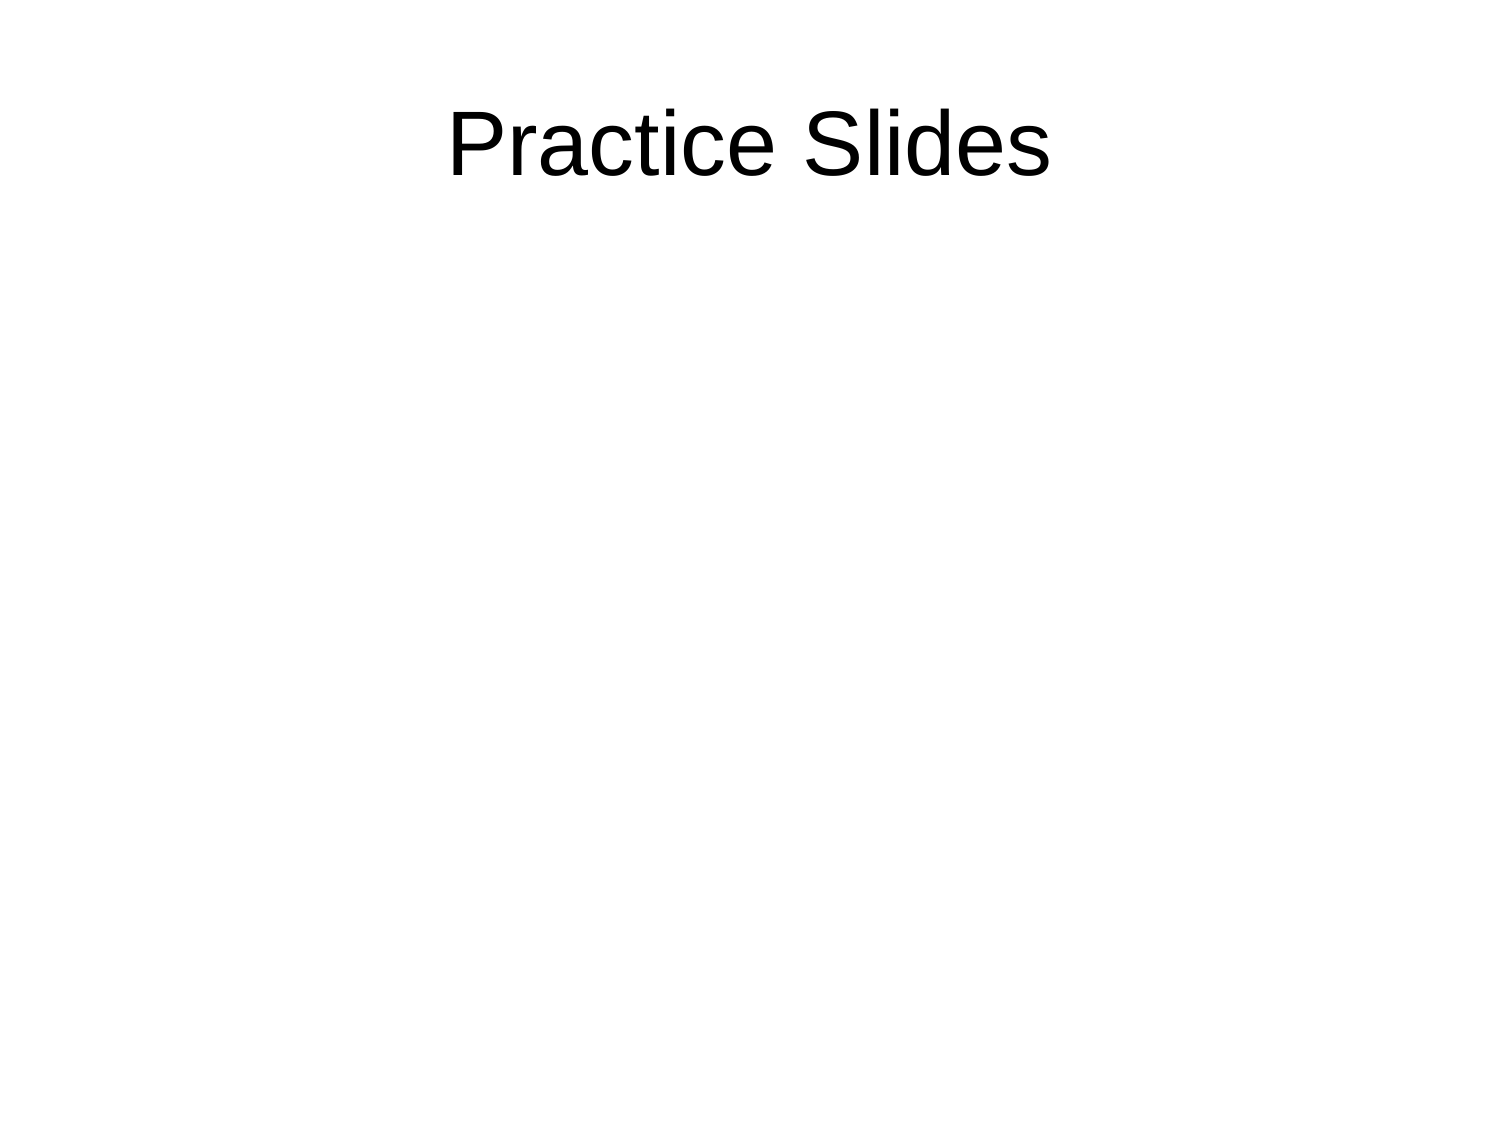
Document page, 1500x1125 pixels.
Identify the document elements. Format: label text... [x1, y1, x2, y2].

title Practice Slides [74, 44, 1426, 233]
